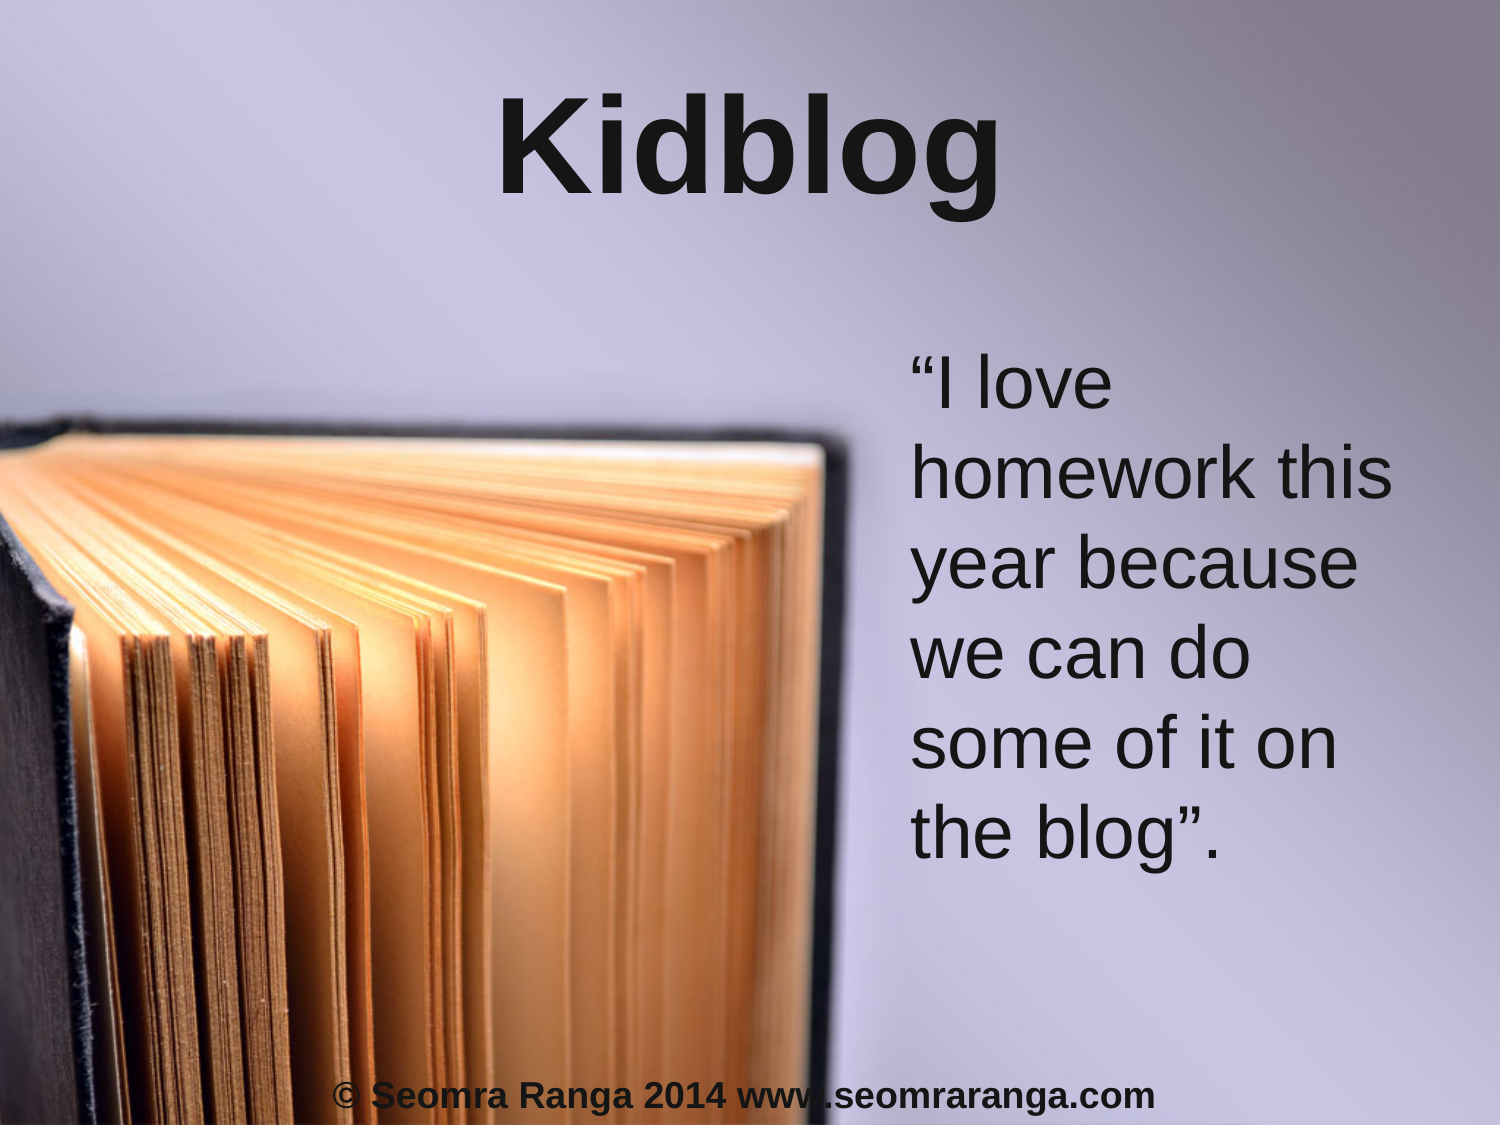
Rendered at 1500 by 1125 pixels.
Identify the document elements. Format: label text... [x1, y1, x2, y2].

text_box “I love homework this year because we can do some of it on the blog”. [895, 326, 1426, 881]
title Kidblog [75, 45, 1425, 233]
picture [0, 0, 1500, 1125]
text_box © Seomra Ranga 2014 www.seomraranga.com [275, 1063, 1215, 1124]
